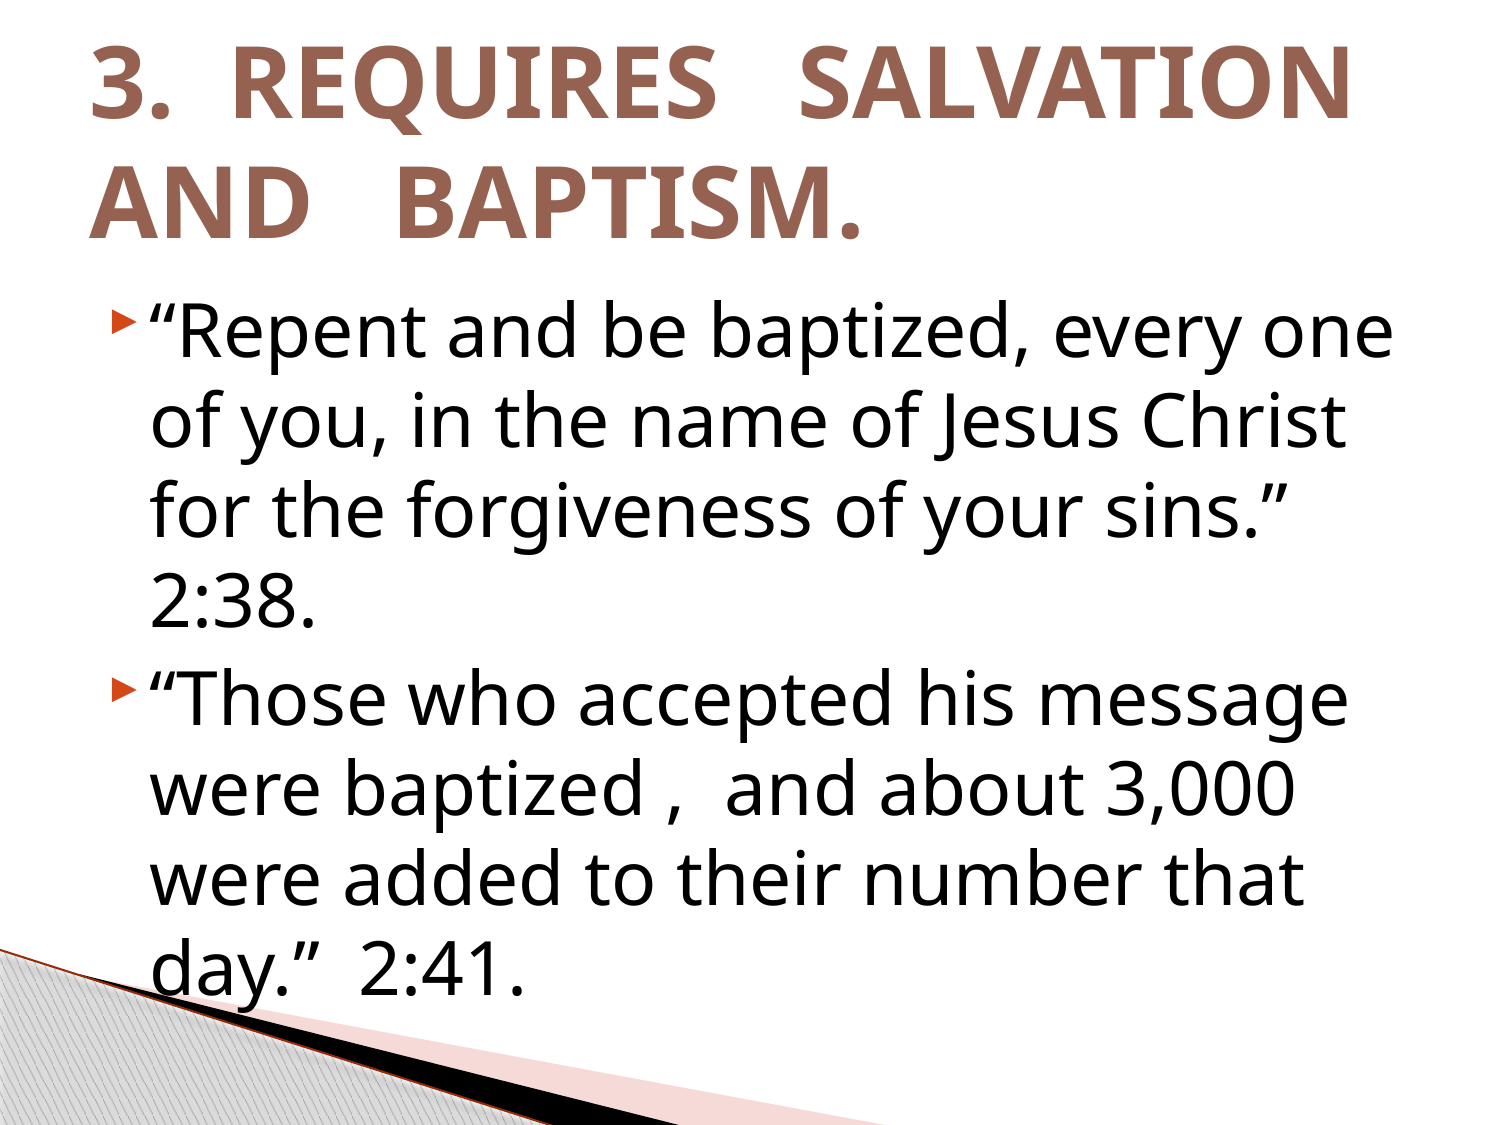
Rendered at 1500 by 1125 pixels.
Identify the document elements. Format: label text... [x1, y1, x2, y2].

title 3. REQUIRES SALVATION AND BAPTISM. [75, 45, 1425, 233]
list “Repent and be baptized, every one of you, in the name of Jesus Christ for the forgiveness of your sins.” 2:38. “Those who accepted his message were baptized , and about 3,000 were added to their number that day.” 2:41. [75, 275, 1425, 1005]
